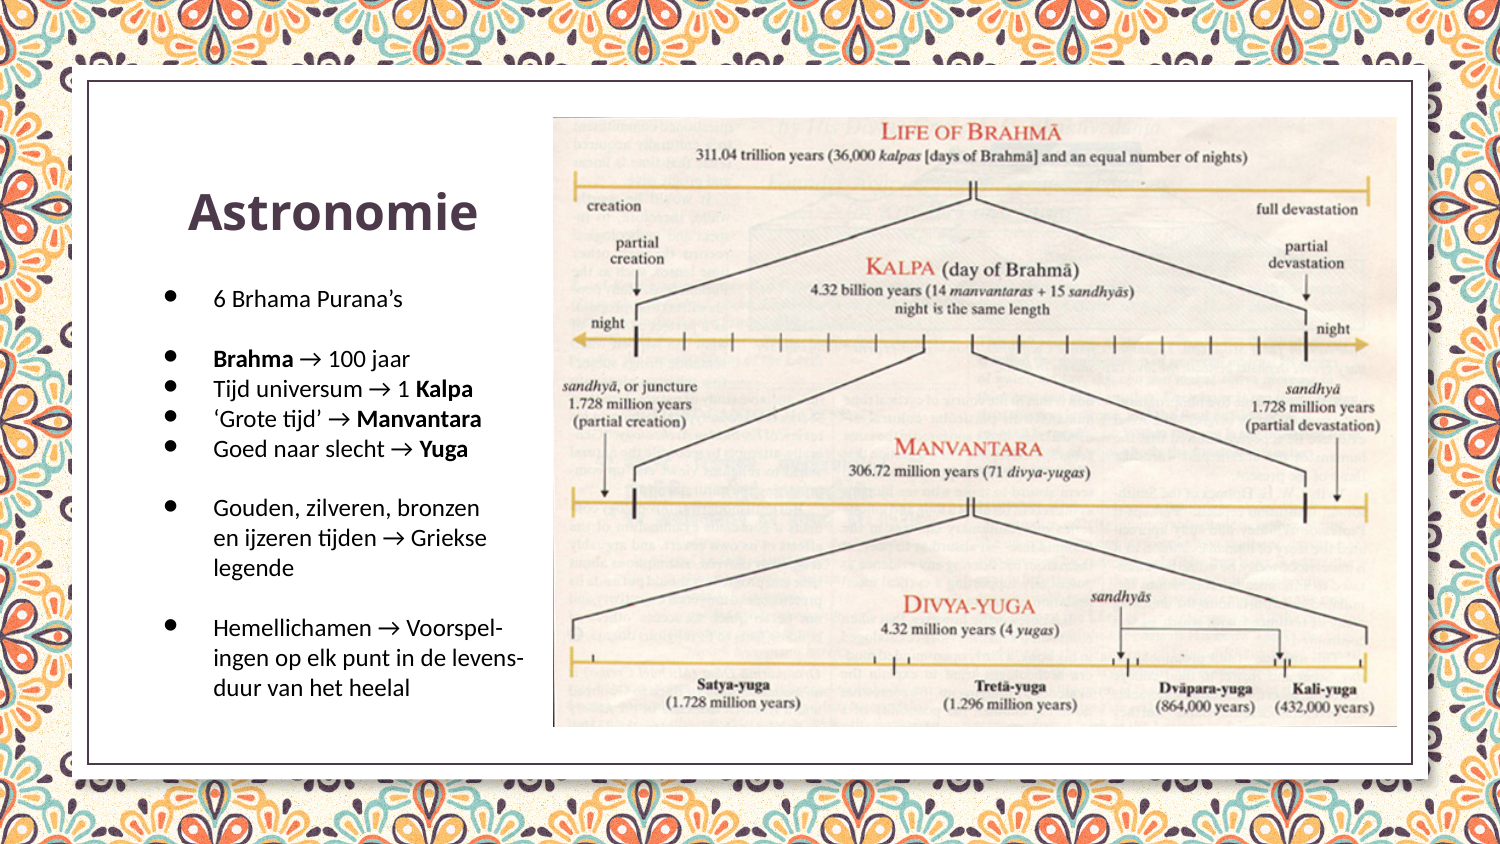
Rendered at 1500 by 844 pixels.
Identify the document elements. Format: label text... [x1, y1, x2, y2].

text_box 6 Brhama Purana’s Brahma → 100 jaar Tijd universum → 1 Kalpa ‘Grote tijd’ → Manvantara Goed naar slecht → Yuga Gouden, zilveren, bronzen en ijzeren tijden → Griekse legende Hemellichamen → Voorspel- ingen op elk punt in de levens- duur van het heelal [127, 276, 547, 708]
text_box Astronomie [177, 174, 547, 276]
picture [0, 0, 1500, 844]
